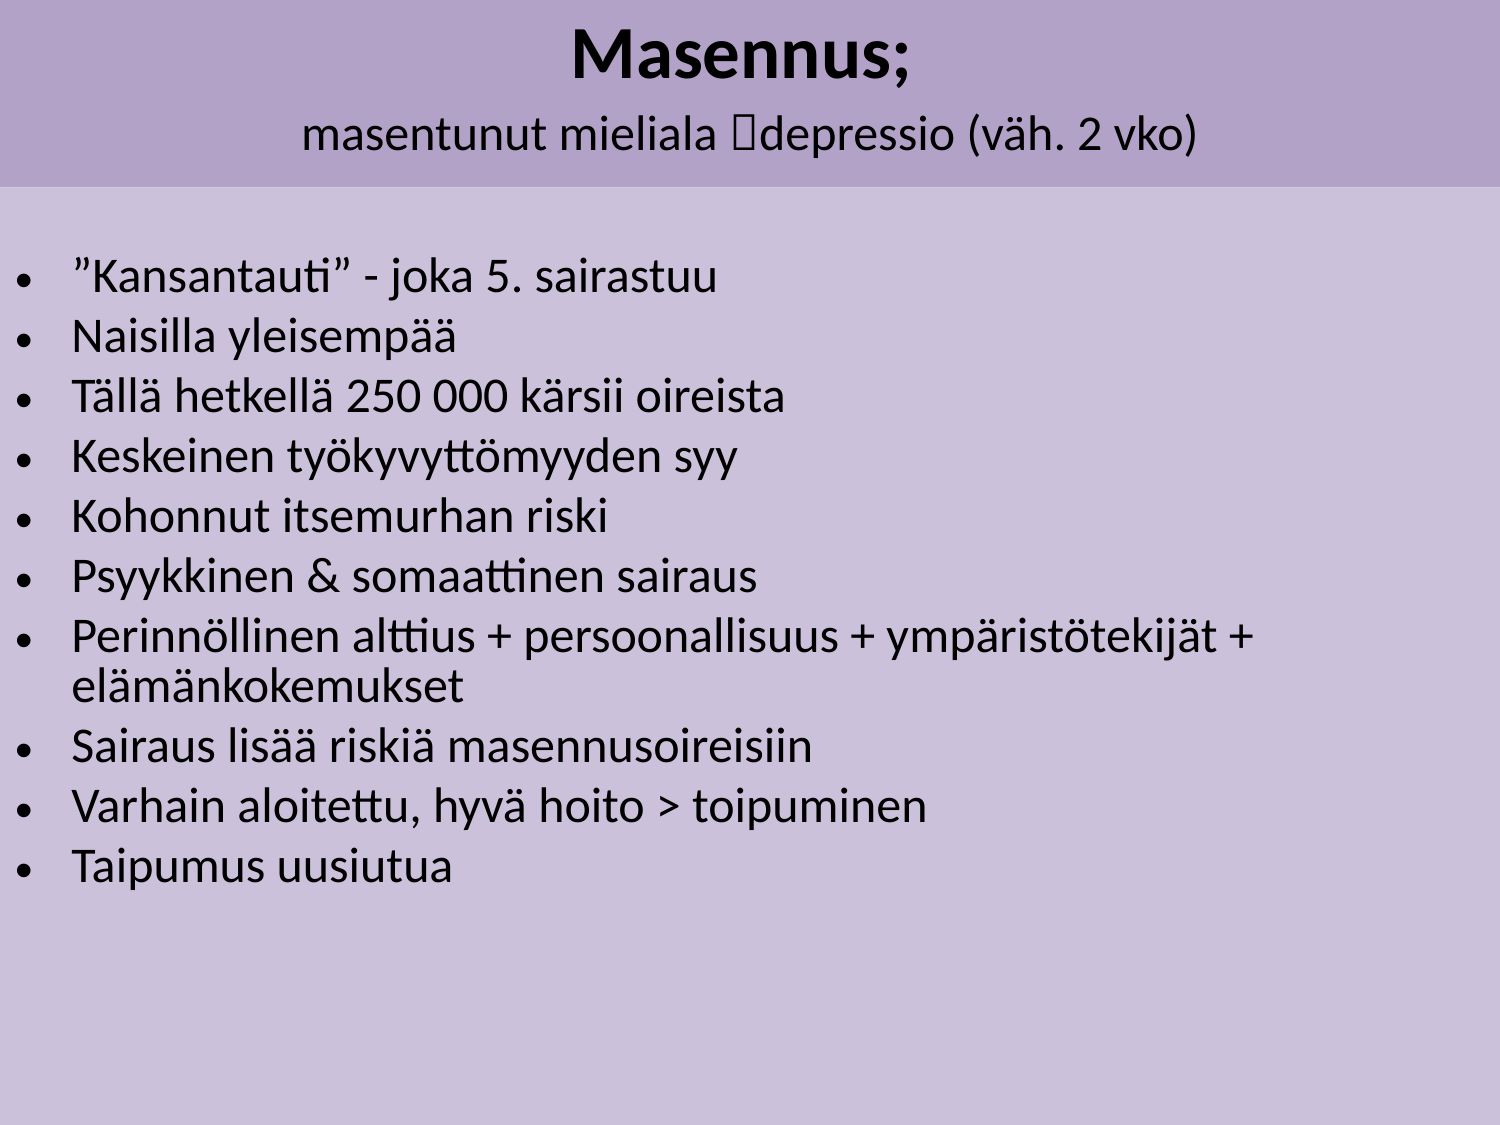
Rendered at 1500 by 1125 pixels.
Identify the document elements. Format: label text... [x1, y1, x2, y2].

list ”Kansantauti” - joka 5. sairastuu Naisilla yleisempää Tällä hetkellä 250 000 kärsii oireista Keskeinen työkyvyttömyyden syy Kohonnut itsemurhan riski Psyykkinen & somaattinen sairaus Perinnöllinen alttius + persoonallisuus + ympäristötekijät + elämänkokemukset Sairaus lisää riskiä masennusoireisiin Varhain aloitettu, hyvä hoito > toipuminen Taipumus uusiutua [0, 187, 1500, 1125]
title Masennus; masentunut mieliala depressio (väh. 2 vko) [0, 0, 1500, 187]
